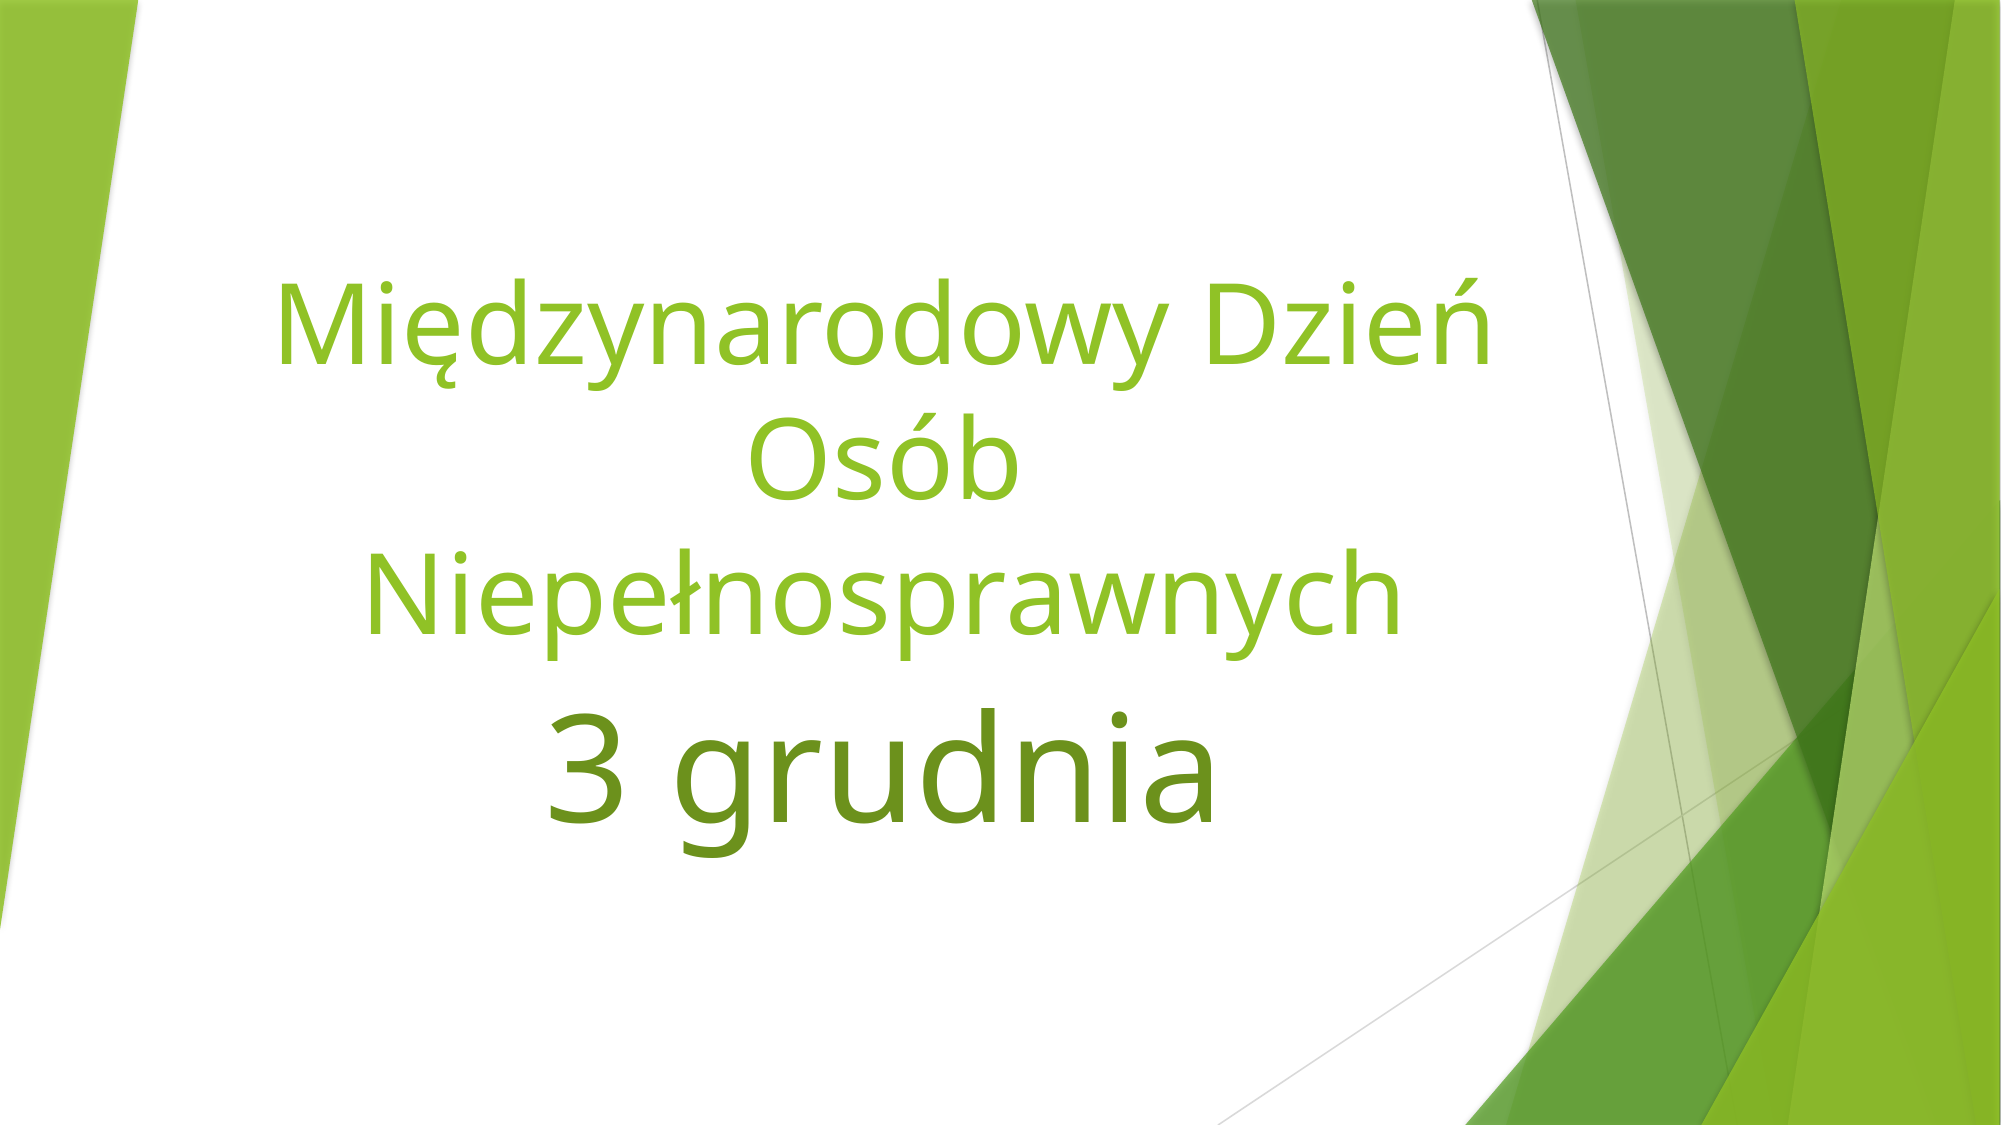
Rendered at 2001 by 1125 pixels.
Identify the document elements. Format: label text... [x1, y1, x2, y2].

subtitle 3 grudnia [247, 664, 1522, 845]
title Międzynarodowy Dzień Osób Niepełnosprawnych [247, 394, 1522, 664]
